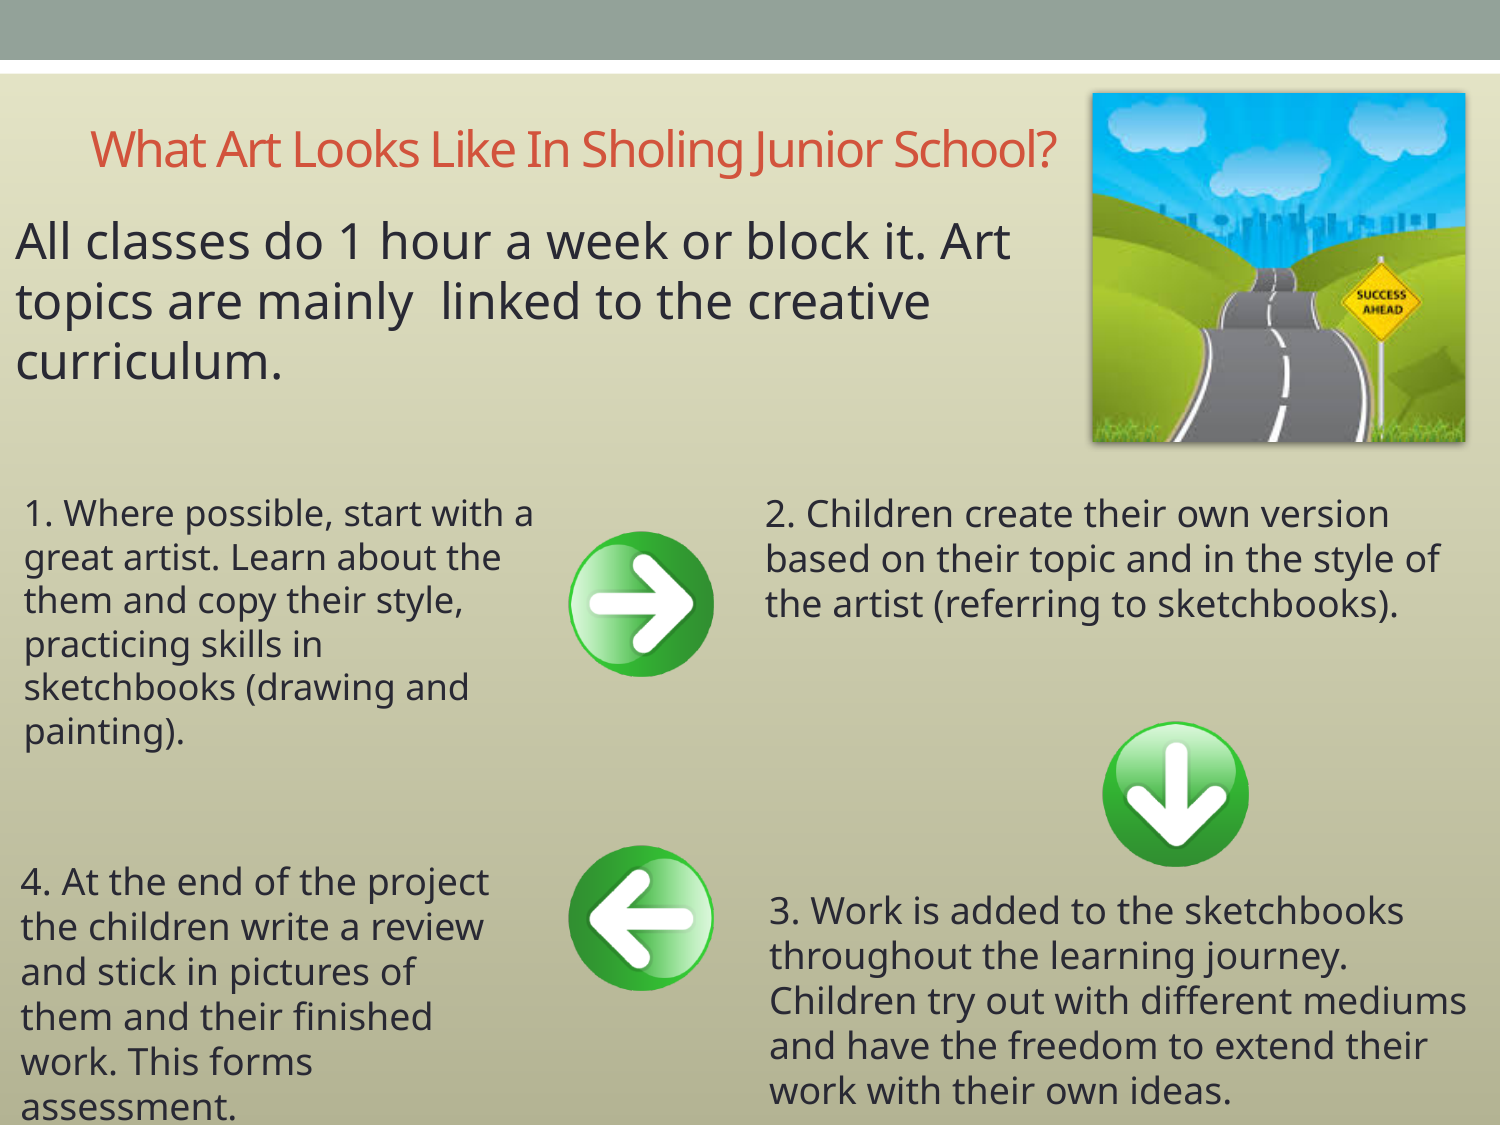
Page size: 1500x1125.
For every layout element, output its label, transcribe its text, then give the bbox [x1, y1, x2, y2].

title What Art Looks Like In Sholing Junior School? [75, 87, 1425, 185]
list 1. Where possible, start with a great artist. Learn about the them and copy their style, practicing skills in sketchbooks (drawing and painting). [8, 482, 552, 762]
picture [1092, 710, 1259, 877]
text_box 3. Work is added to the sketchbooks throughout the learning journey. Children try out with different mediums and have the freedom to extend their work with their own ideas. [754, 879, 1500, 1120]
text_box 2. Children create their own version based on their topic and in the style of the artist (referring to sketchbooks). [749, 482, 1500, 633]
picture [1092, 141, 1466, 442]
picture [558, 520, 724, 687]
text_box 4. At the end of the project the children write a review and stick in pictures of them and their finished work. This forms assessment. [5, 850, 526, 1125]
picture [1348, 100, 1447, 162]
picture [558, 835, 724, 1001]
picture [1108, 97, 1207, 153]
text_box All classes do 1 hour a week or block it. Art topics are mainly linked to the creative curriculum. [0, 202, 1089, 374]
